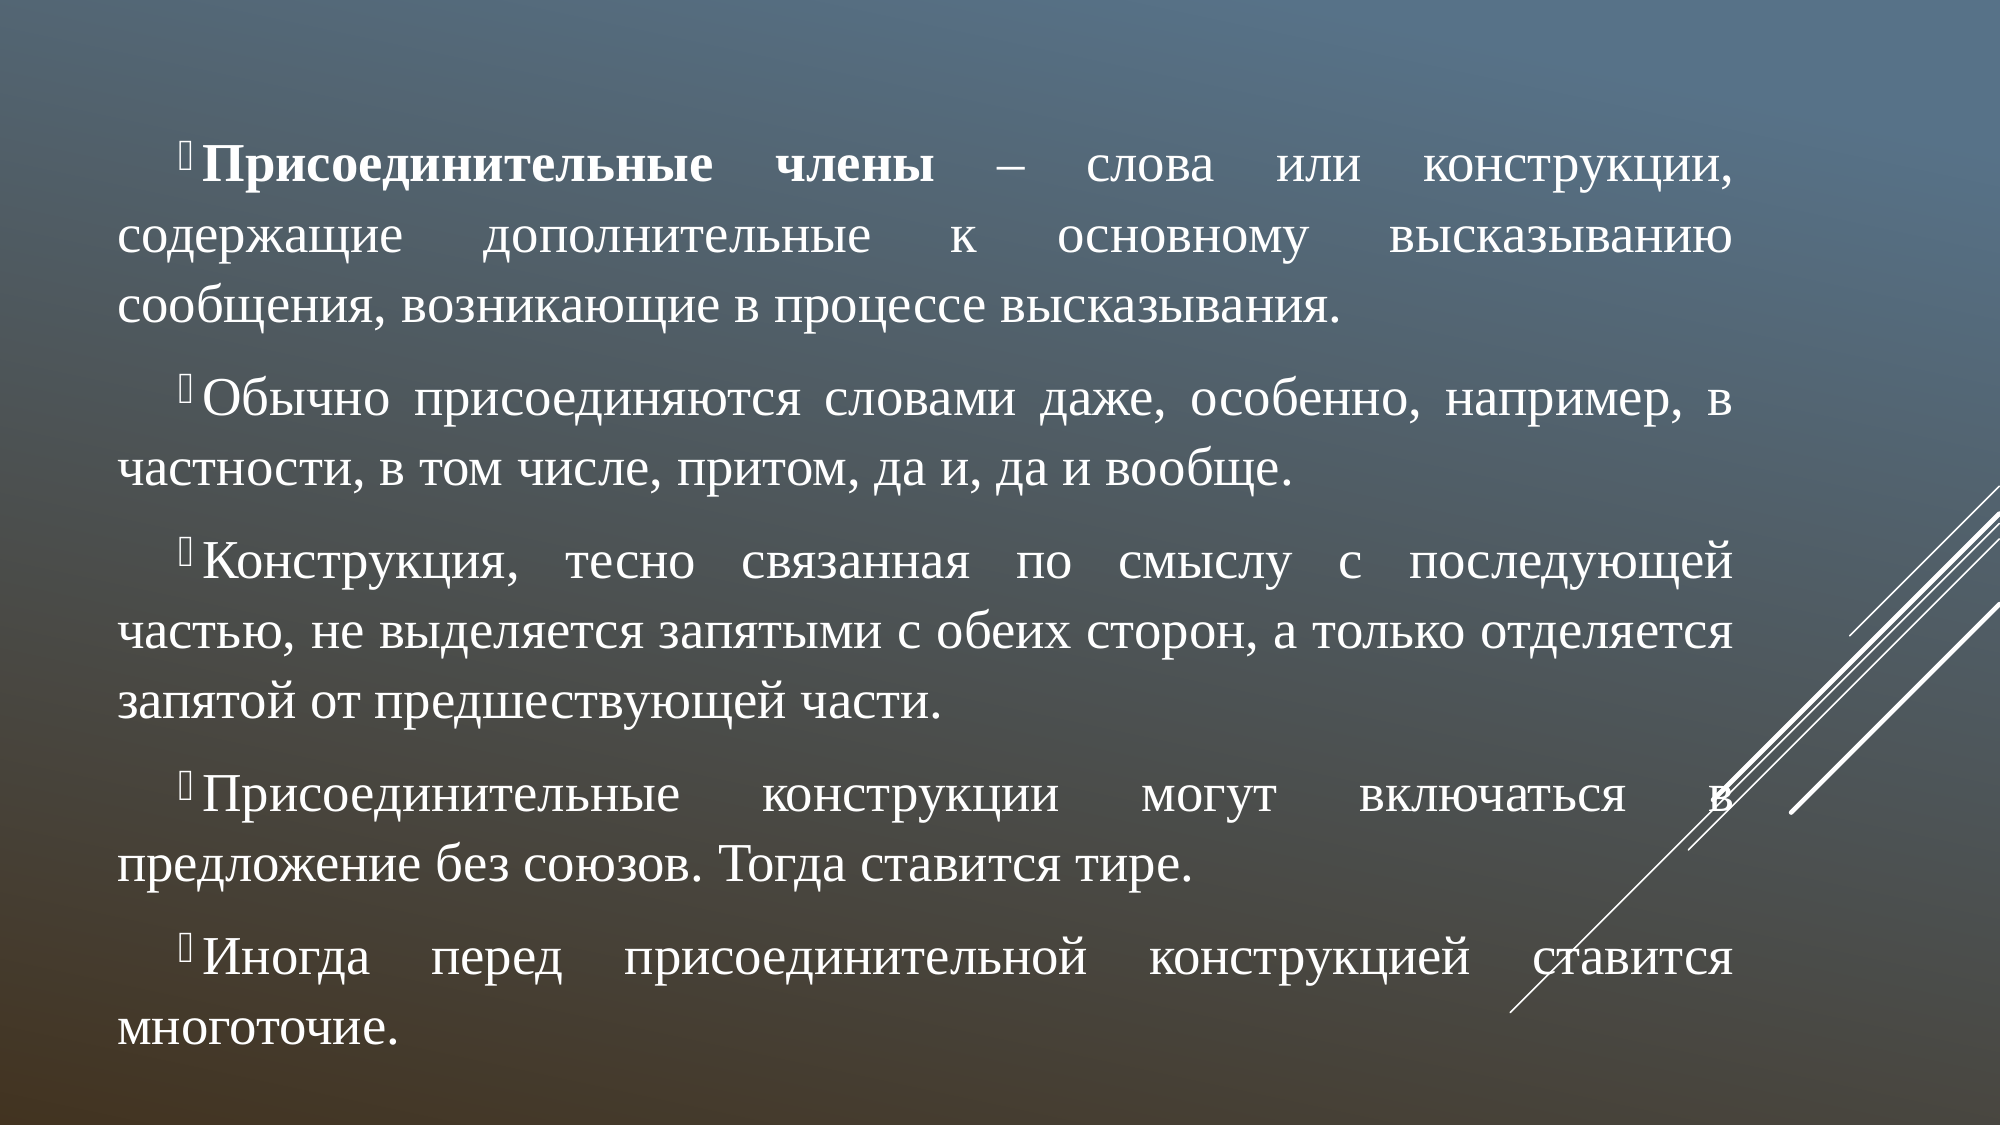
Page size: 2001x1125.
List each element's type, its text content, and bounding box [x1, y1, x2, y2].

list Присоединительные члены – слова или конструкции, содержащие дополнительные к основному высказыванию сообщения, возникающие в процессе высказывания. Обычно присоединяются словами даже, особенно, например, в частности, в том числе, притом, да и, да и вообще. Конструкция, тесно связанная по смыслу с последующей частью, не выделяется запятыми с обеих сторон, а только отделяется запятой от предшествующей части. Присоединительные конструкции могут включаться в предложение без союзов. Тогда ставится тире. Иногда перед присоединительной конструкцией ставится многоточие. [31, 112, 1750, 1066]
